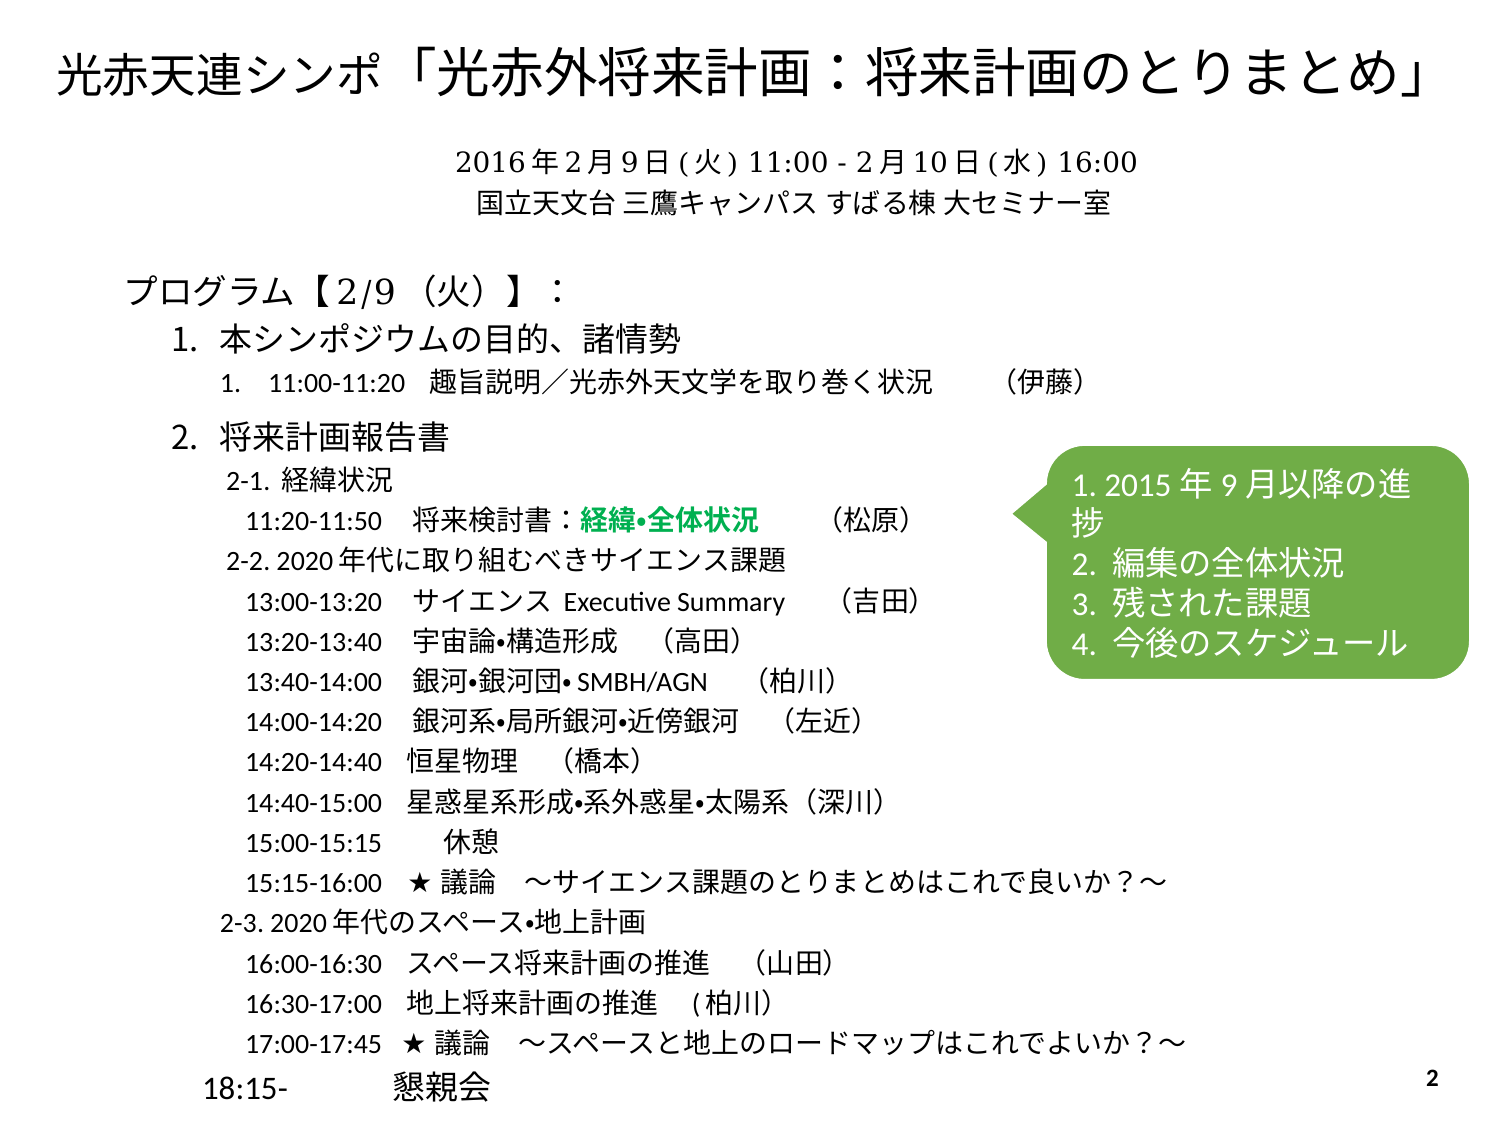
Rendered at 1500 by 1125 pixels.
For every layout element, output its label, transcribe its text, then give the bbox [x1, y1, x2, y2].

slide_number 2 [1116, 1046, 1454, 1107]
title 光赤天連シンポ「光赤外将来計画：将来計画のとりまとめ」 [41, 19, 1471, 131]
text_box 1. 2015年9月以降の進捗 2. 編集の全体状況 3. 残された課題 4. 今後のスケジュール [1007, 442, 1473, 683]
list 2016年2月9日(火) 11:00 - 2月10日(水) 16:00 国立天文台 三鷹キャンパス すばる棟 大セミナー室 プログラム【2/9（火）】： 本シンポジウムの目的、諸情勢 11:00-11:20 趣旨説明／光赤外天文学を取り巻く状況 （伊藤） 将来計画報告書 2-1. 経緯状況 11:20-11:50 将来検討書：経緯・全体状況 （松原） 2-2. 2020年代に取り組むべきサイエンス課題 13:00-13:20 サイエンス Executive Summary （吉田） 13:20-13:40 宇宙論・構造形成 （高田） 13:40-14:00 銀河・銀河団・SMBH/AGN （柏川） 14:00-14:20 銀河系・局所銀河・近傍銀河 （左近） 14:20-14:40 恒星物理 （橋本） 14:40-15:00 星惑星系形成・系外惑星・太陽系（深川） 15:00-15:15 休憩 15:15-16:00 ★議論 ～サイエンス課題のとりまとめはこれで良いか？～ 2-3. 2020年代のスペース・地上計画 16:00-16:30 スペース将来計画の推進 （山田） 16:30-17:00 地上将来計画の推進 (柏川） 17:00-17:45 ★議論 ～スペースと地上のロードマップはこれでよいか？～ 18:15- 懇親会 [109, 130, 1403, 1125]
